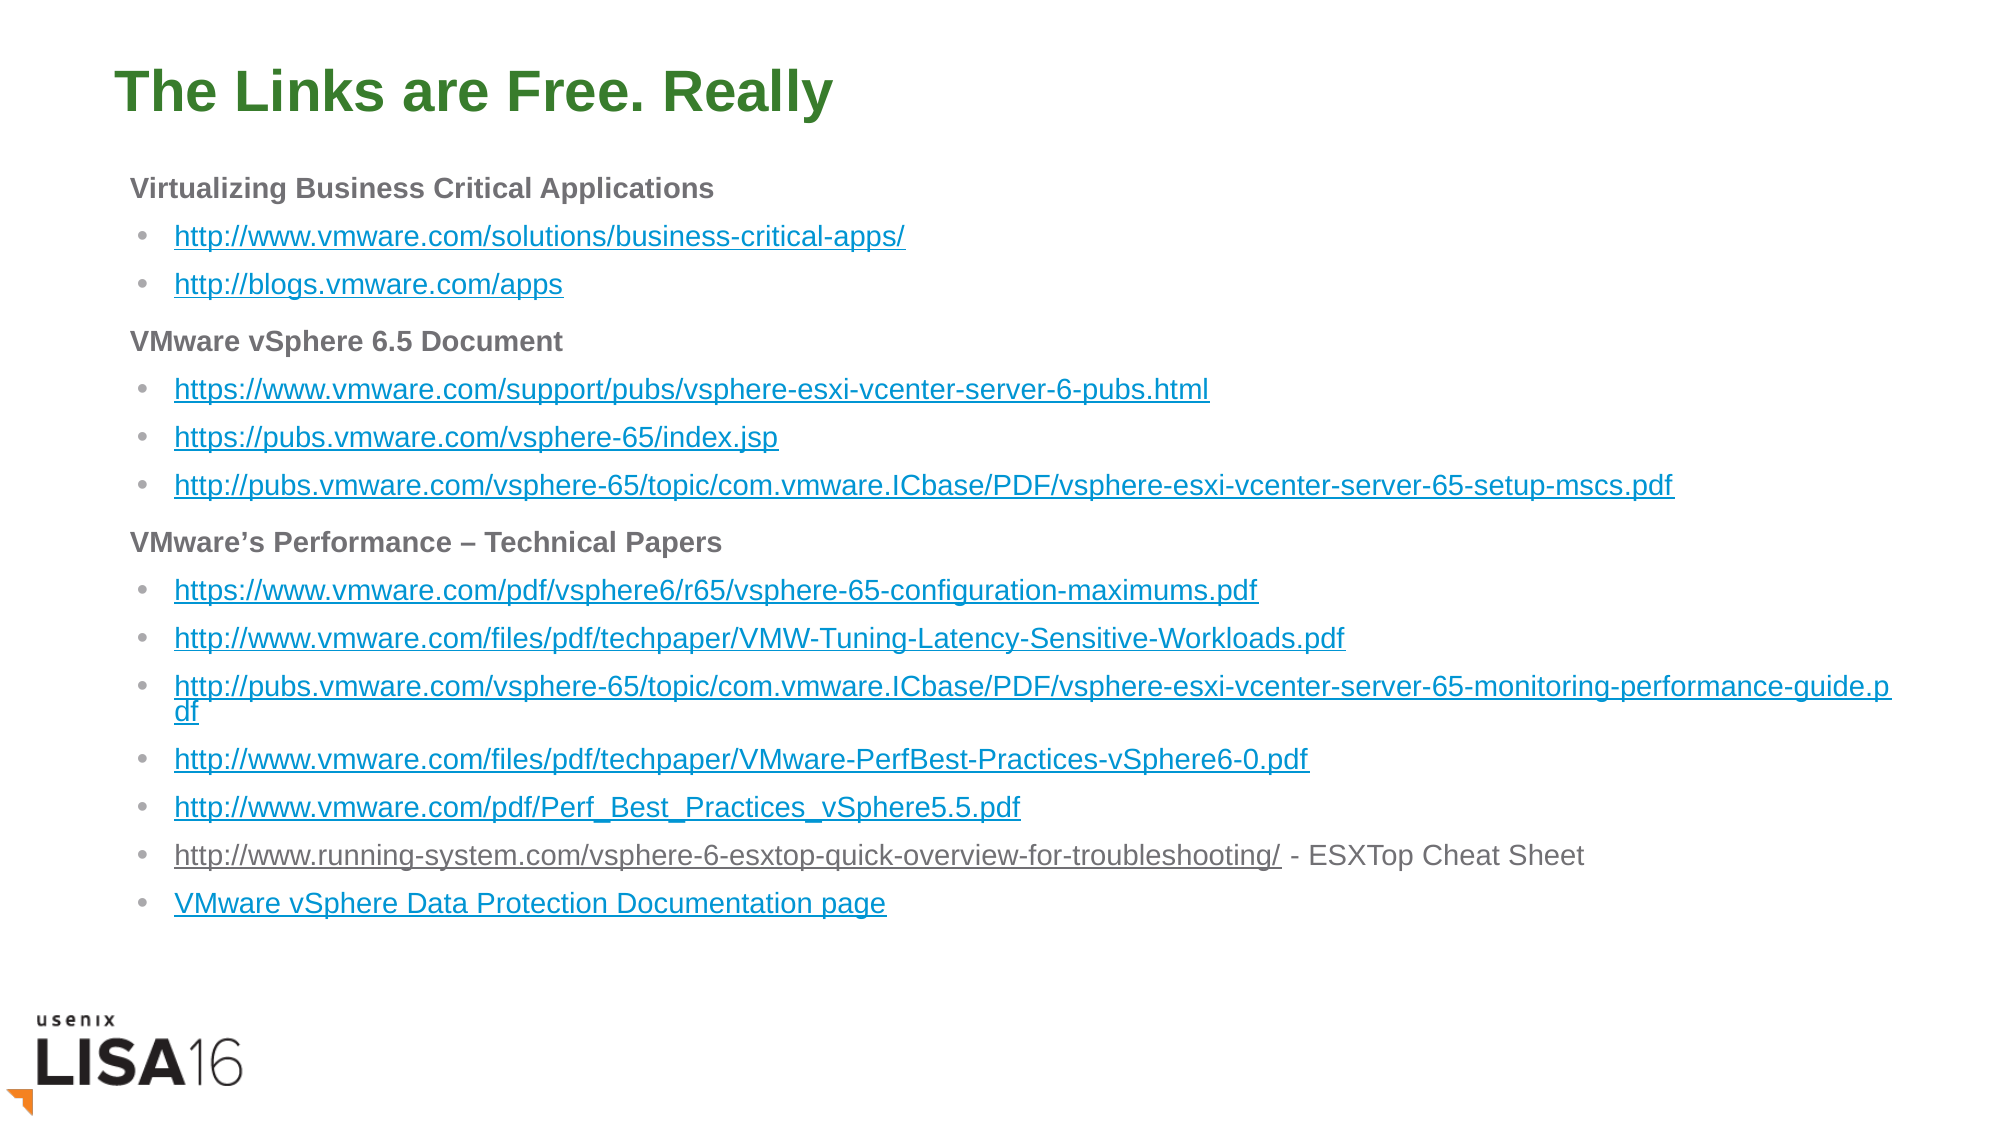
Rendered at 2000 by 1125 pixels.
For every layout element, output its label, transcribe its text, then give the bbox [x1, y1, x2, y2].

title The Links are Free. Really [99, 54, 1900, 150]
picture [0, 1012, 249, 1118]
list Virtualizing Business Critical Applications http://www.vmware.com/solutions/business-critical-apps/ http://blogs.vmware.com/apps VMware vSphere 6.5 Document https://www.vmware.com/support/pubs/vsphere-esxi-vcenter-server-6-pubs.html https://pubs.vmware.com/vsphere-65/index.jsp http://pubs.vmware.com/vsphere-65/topic/com.vmware.ICbase/PDF/vsphere-esxi-vcenter-server-65-setup-mscs.pdf VMware’s Performance – Technical Papers https://www.vmware.com/pdf/vsphere6/r65/vsphere-65-configuration-maximums.pdf http://www.vmware.com/files/pdf/techpaper/VMW-Tuning-Latency-Sensitive-Workloads.pdf http://pubs.vmware.com/vsphere-65/topic/com.vmware.ICbase/PDF/vsphere-esxi-vcenter-server-65-monitoring-performance-guide.pdf http://www.vmware.com/files/pdf/techpaper/VMware-PerfBest-Practices-vSphere6-0.pdf http://www.vmware.com/pdf/Perf_Best_Practices_vSphere5.5.pdf http://www.running-system.com/vsphere-6-esxtop-quick-overview-for-troubleshooting/ - ESXTop Cheat Sheet VMware vSphere Data Protection Documentation page [77, 166, 1911, 950]
